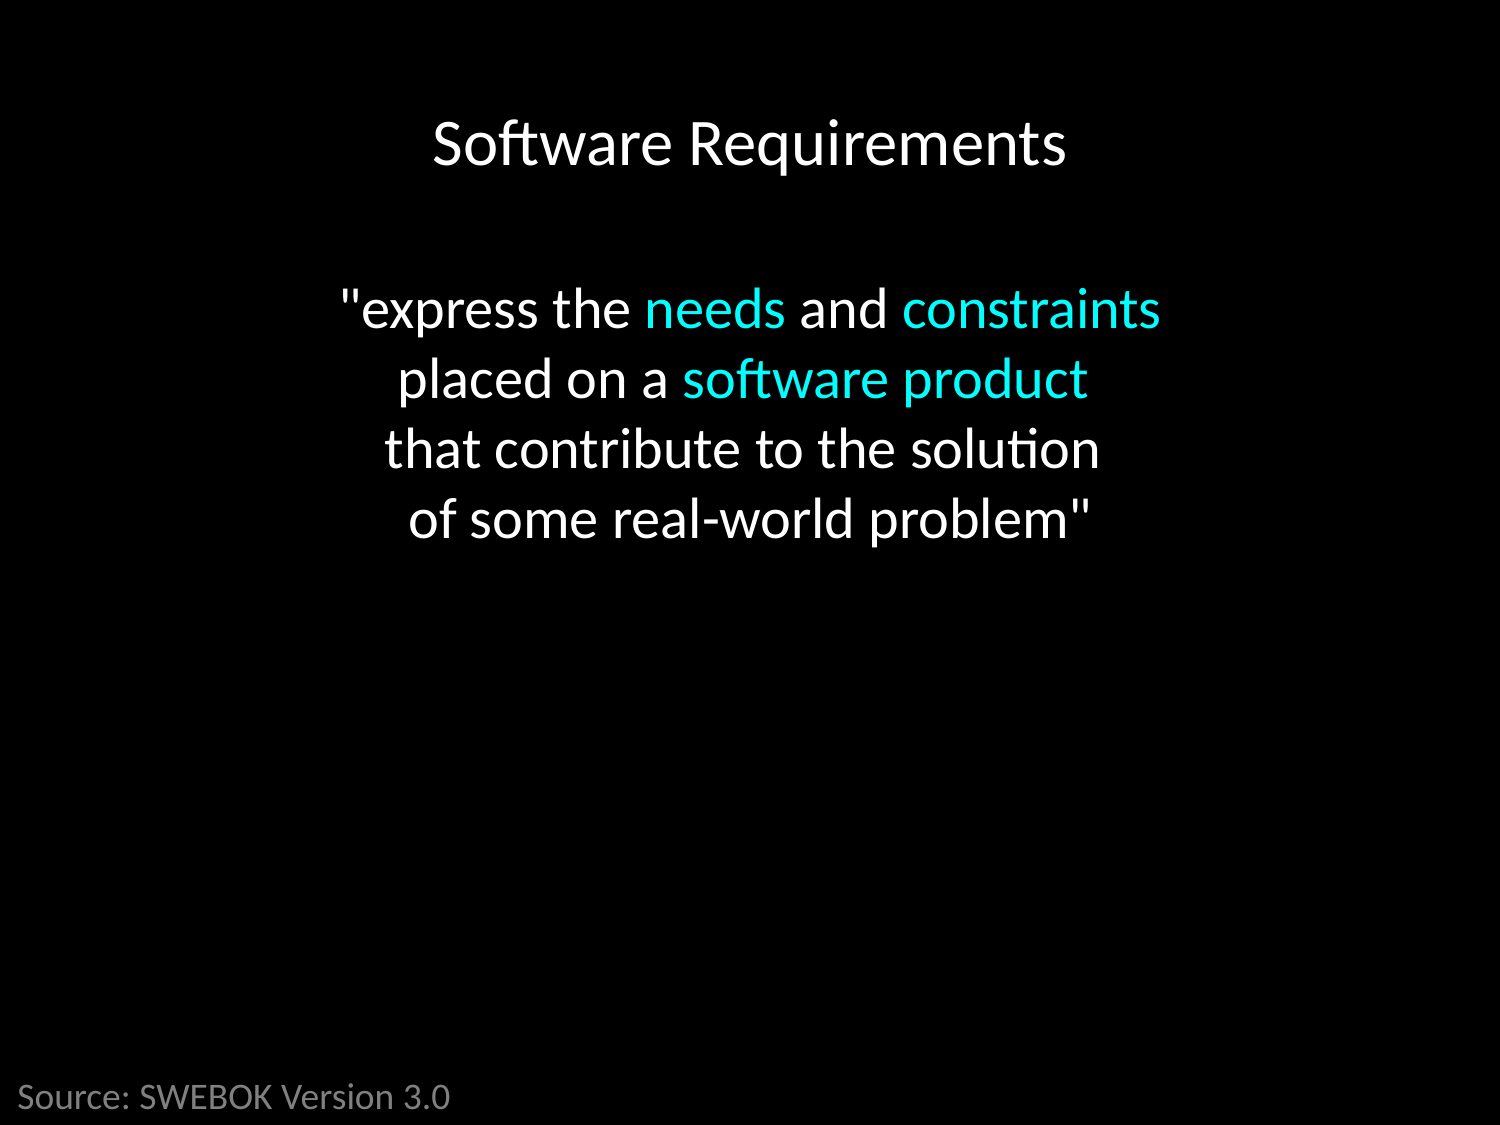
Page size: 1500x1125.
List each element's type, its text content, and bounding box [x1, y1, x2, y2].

text_box Source: SWEBOK Version 3.0 [2, 1064, 475, 1125]
list "express the needs and constraints placed on a software product that contribute to the solution of some real-world problem" [75, 262, 1425, 1005]
title Software Requirements [75, 45, 1425, 233]
